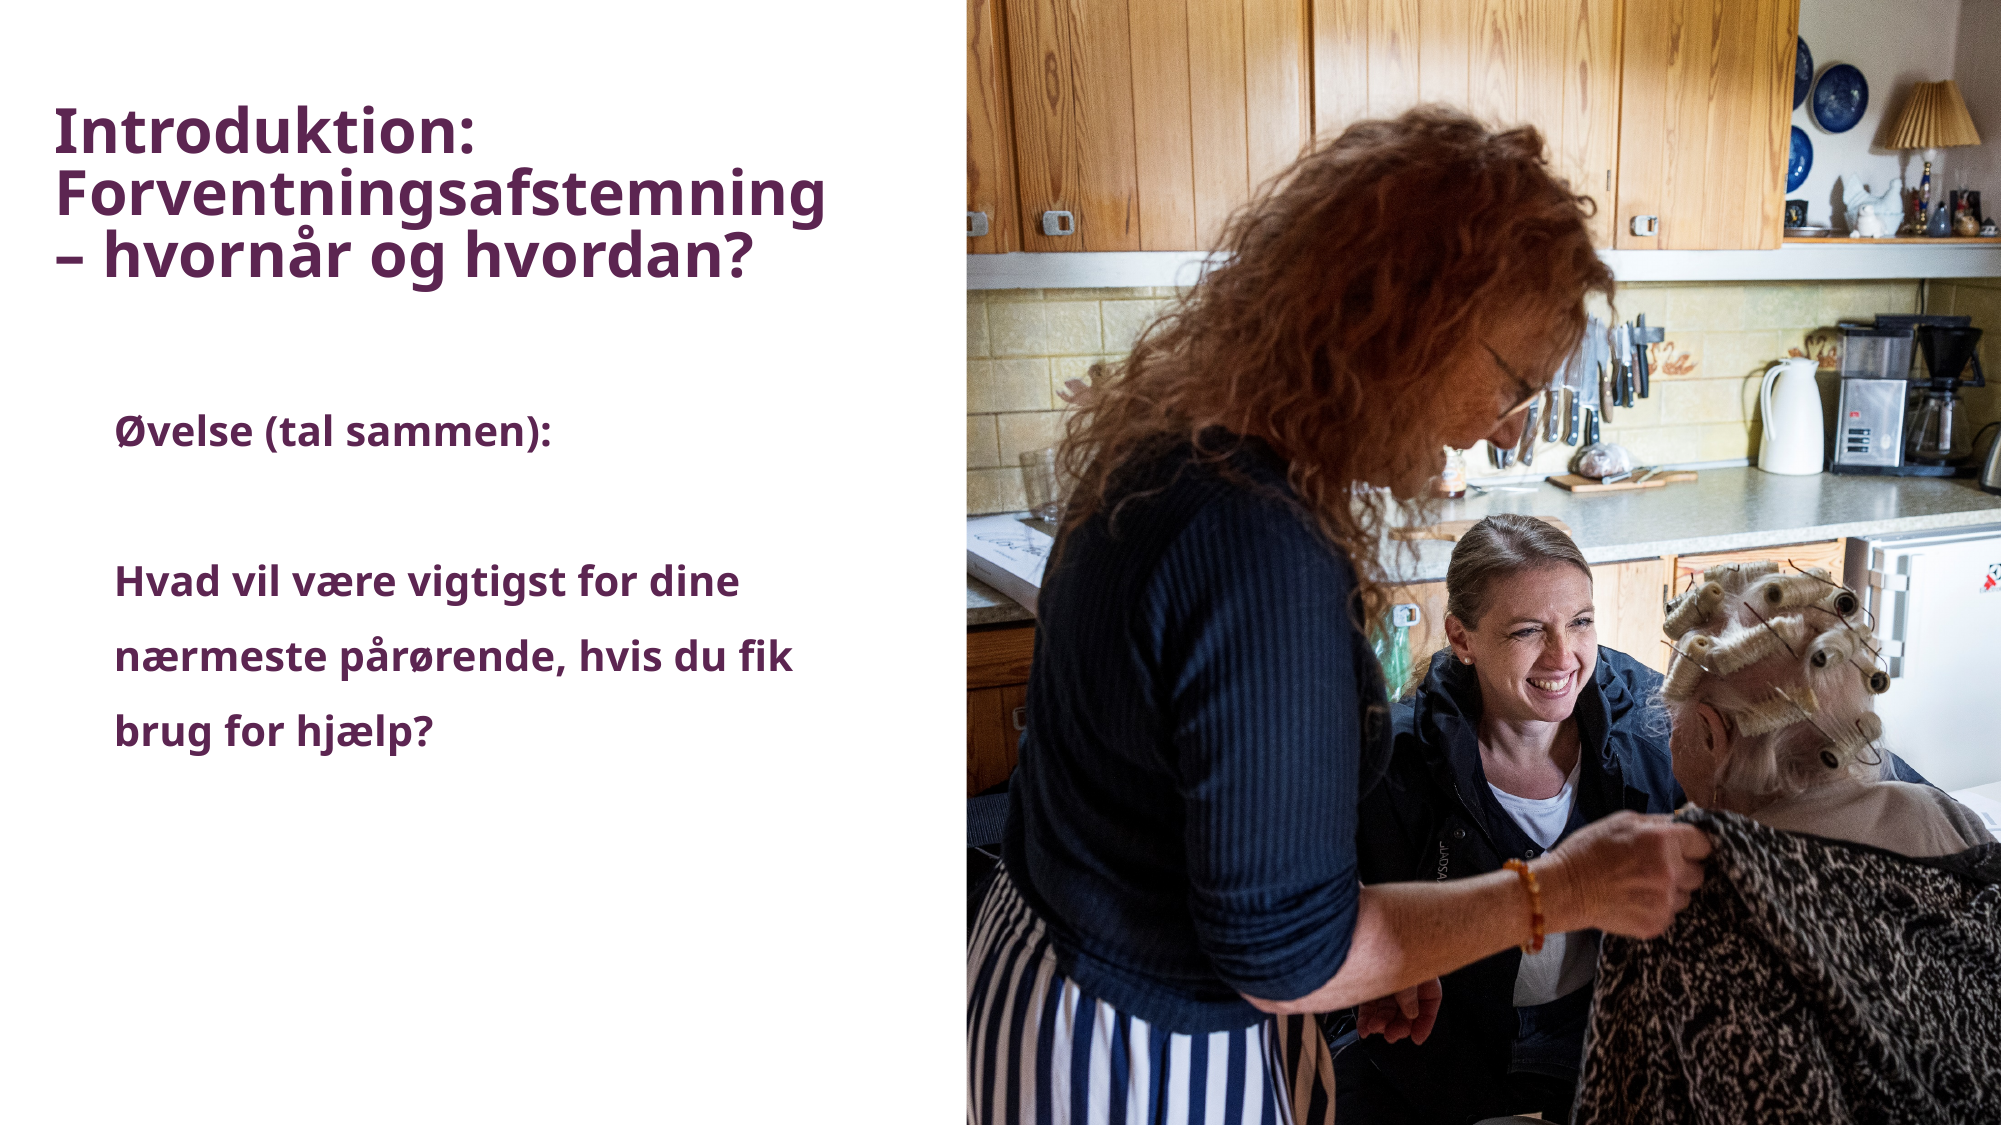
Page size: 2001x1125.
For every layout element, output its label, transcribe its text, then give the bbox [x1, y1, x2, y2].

text_box Øvelse (tal sammen): Hvad vil være vigtigst for dine nærmeste pårørende, hvis du fik brug for hjælp? [99, 322, 895, 913]
picture [966, 0, 2001, 1125]
title Introduktion: Forventningsafstemning – hvornår og hvordan? [54, 103, 870, 232]
